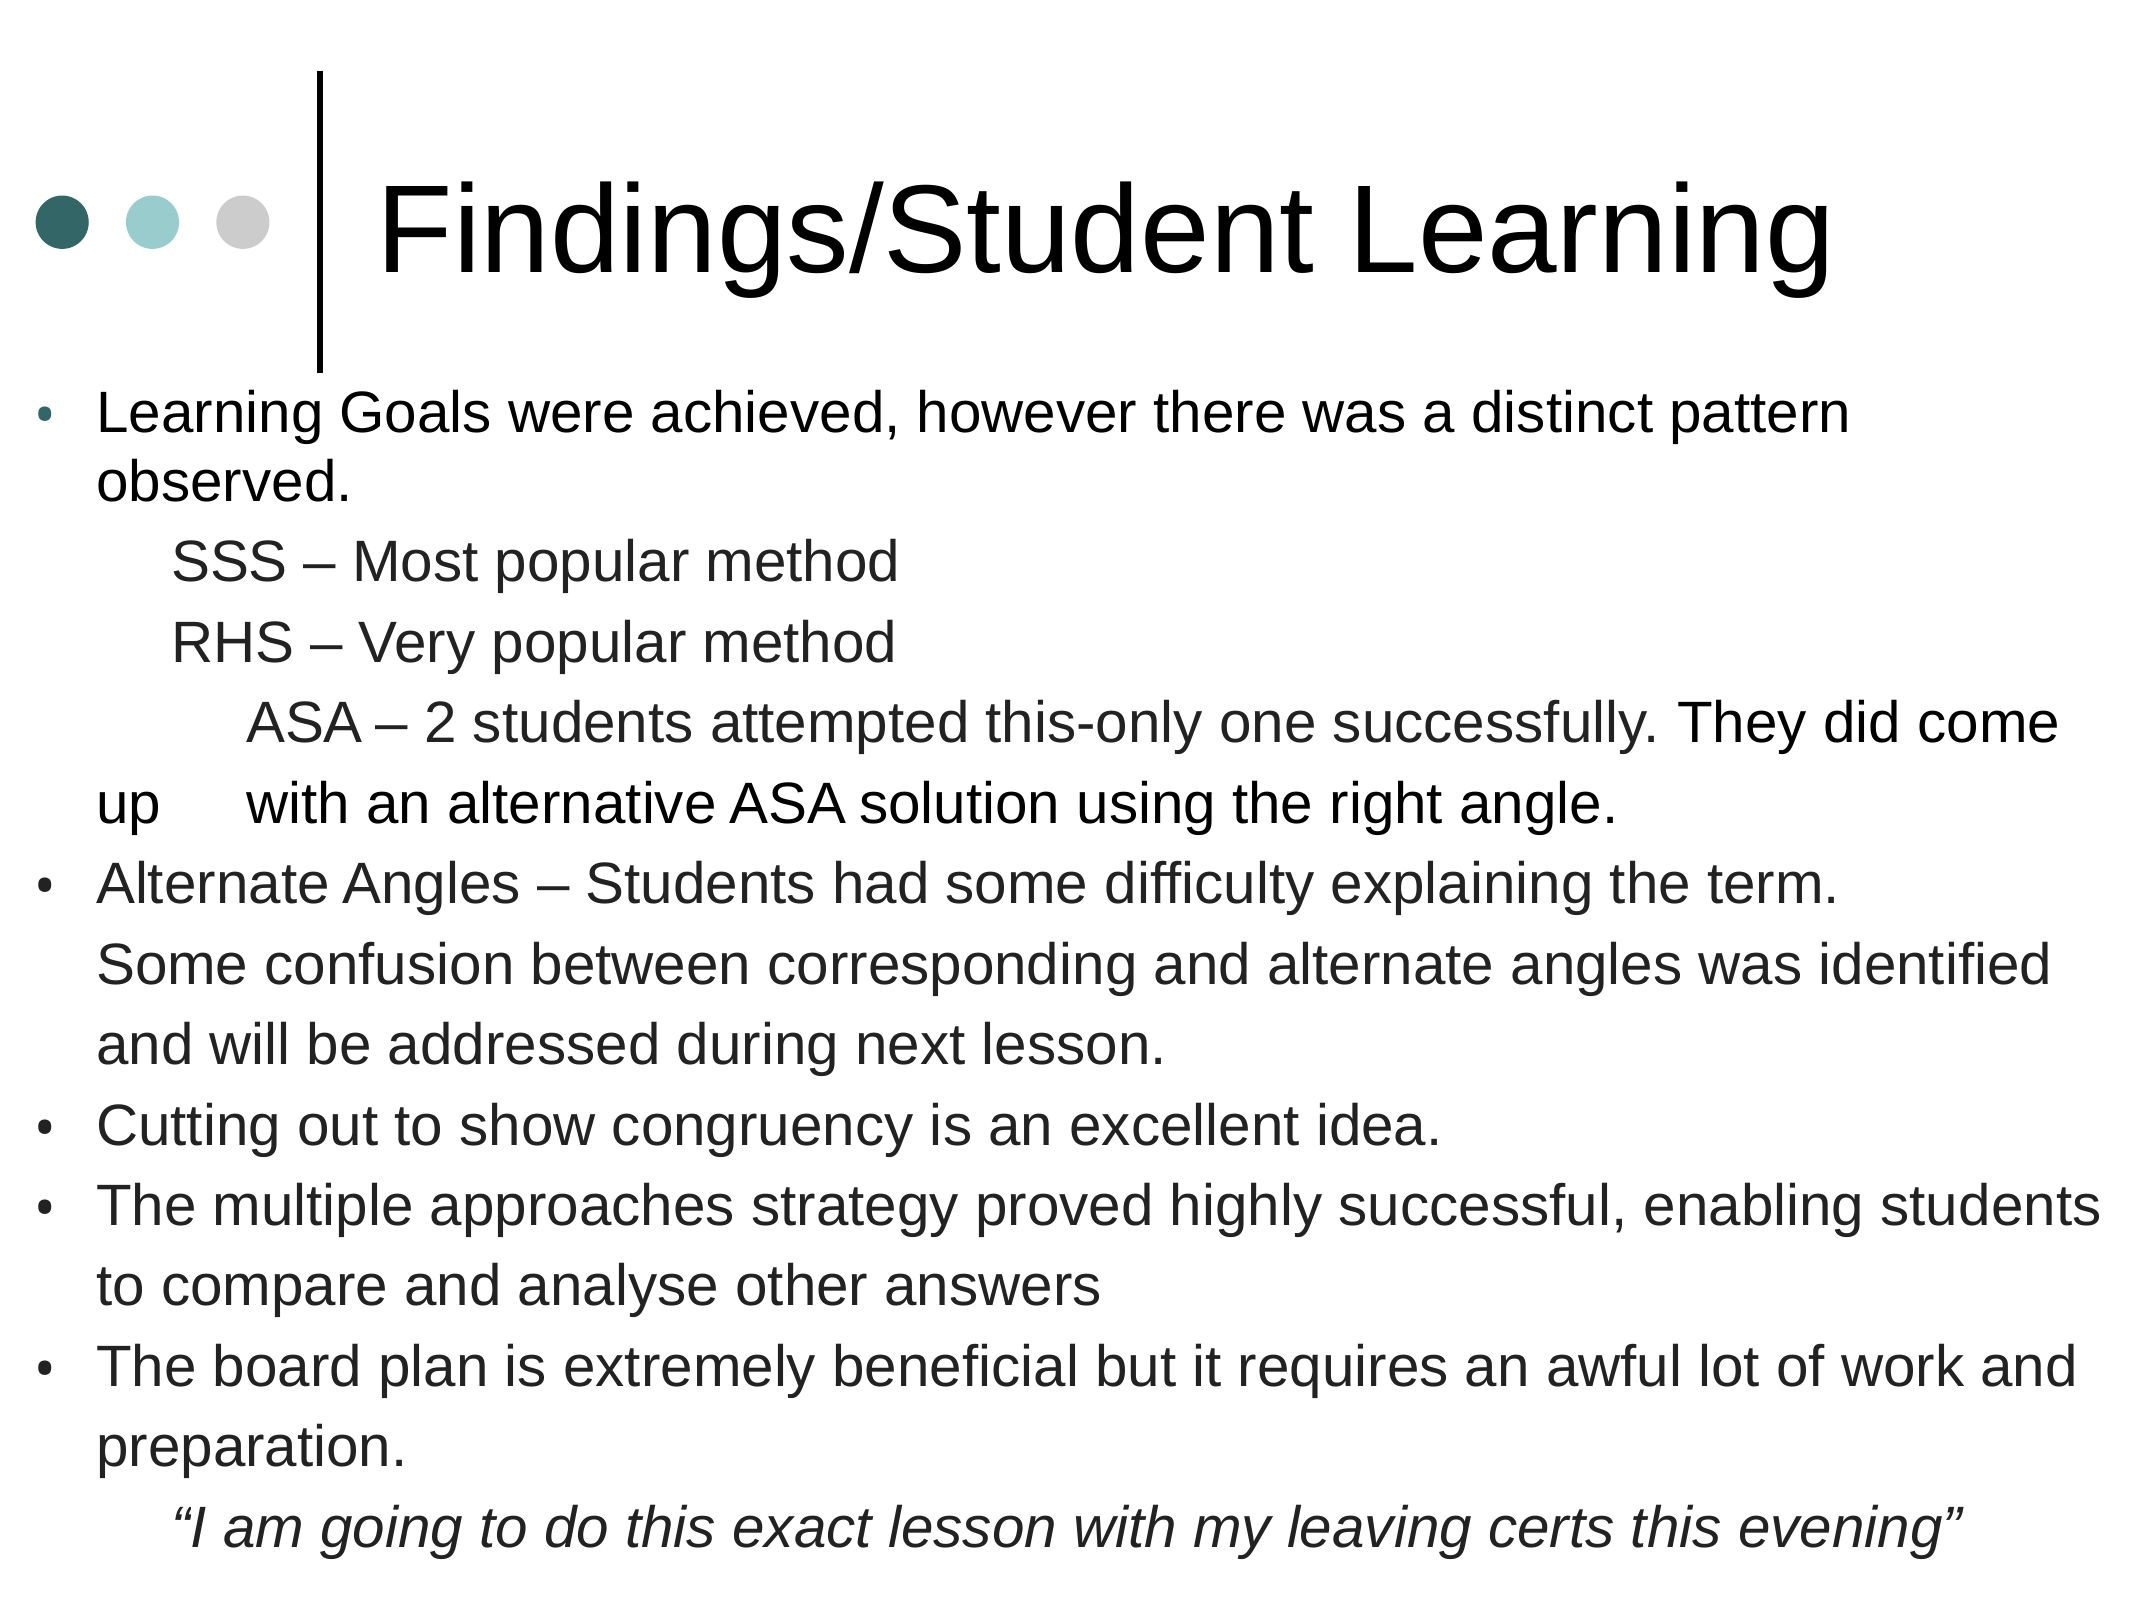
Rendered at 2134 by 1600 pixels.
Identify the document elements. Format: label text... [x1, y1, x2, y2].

title Findings/Student Learning [355, 44, 1992, 362]
list Learning Goals were achieved, however there was a distinct pattern observed. SSS – Most popular method RHS – Very popular method ASA – 2 students attempted this-only one successfully. They did come up with an alternative ASA solution using the right angle. Alternate Angles – Students had some difficulty explaining the term. Some confusion between corresponding and alternate angles was identified and will be addressed during next lesson. Cutting out to show congruency is an excellent idea. The multiple approaches strategy proved highly successful, enabling students to compare and analyse other answers The board plan is extremely beneficial but it requires an awful lot of work and preparation. “I am going to do this exact lesson with my leaving certs this evening” [0, 362, 2134, 1600]
